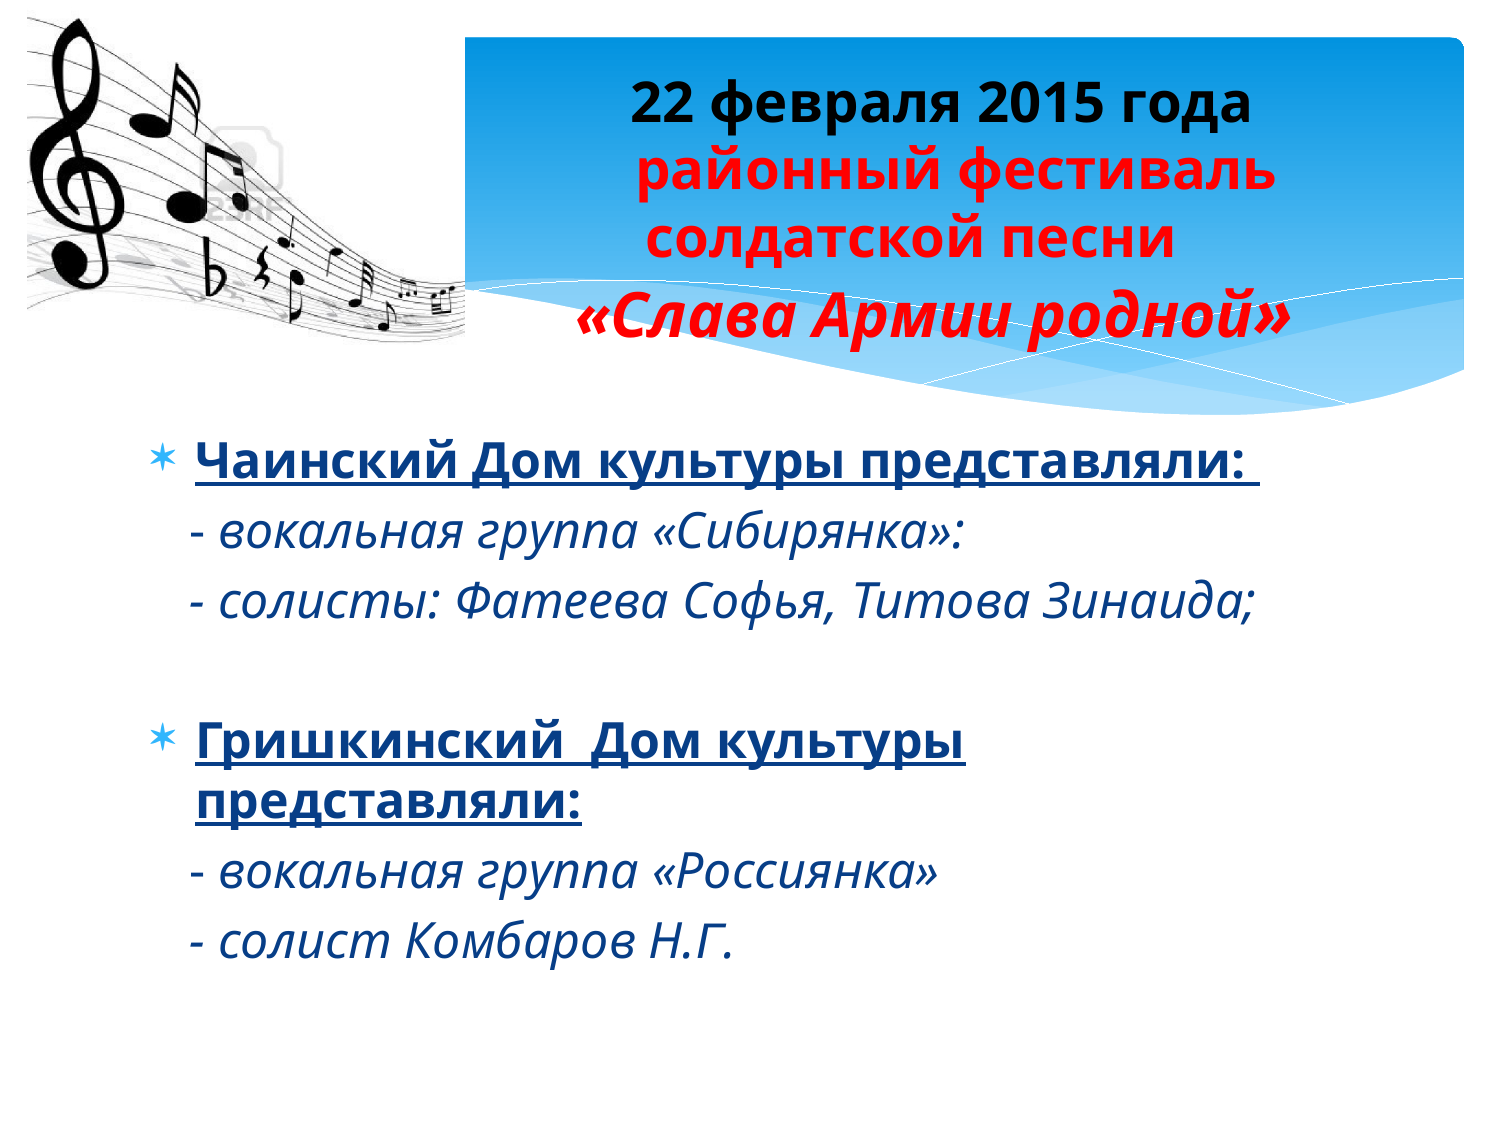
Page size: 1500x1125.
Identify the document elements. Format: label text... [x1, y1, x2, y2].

list Чаинский Дом культуры представляли: - вокальная группа «Сибирянка»: - солисты: Фатеева Софья, Титова Зинаида; Гришкинский Дом культуры представляли: - вокальная группа «Россиянка» - солист Комбаров Н.Г. [135, 420, 1318, 1000]
title 22 февраля 2015 года районный фестиваль солдатской песни «Слава Армии родной» [74, 55, 1426, 362]
picture [26, 1, 465, 345]
